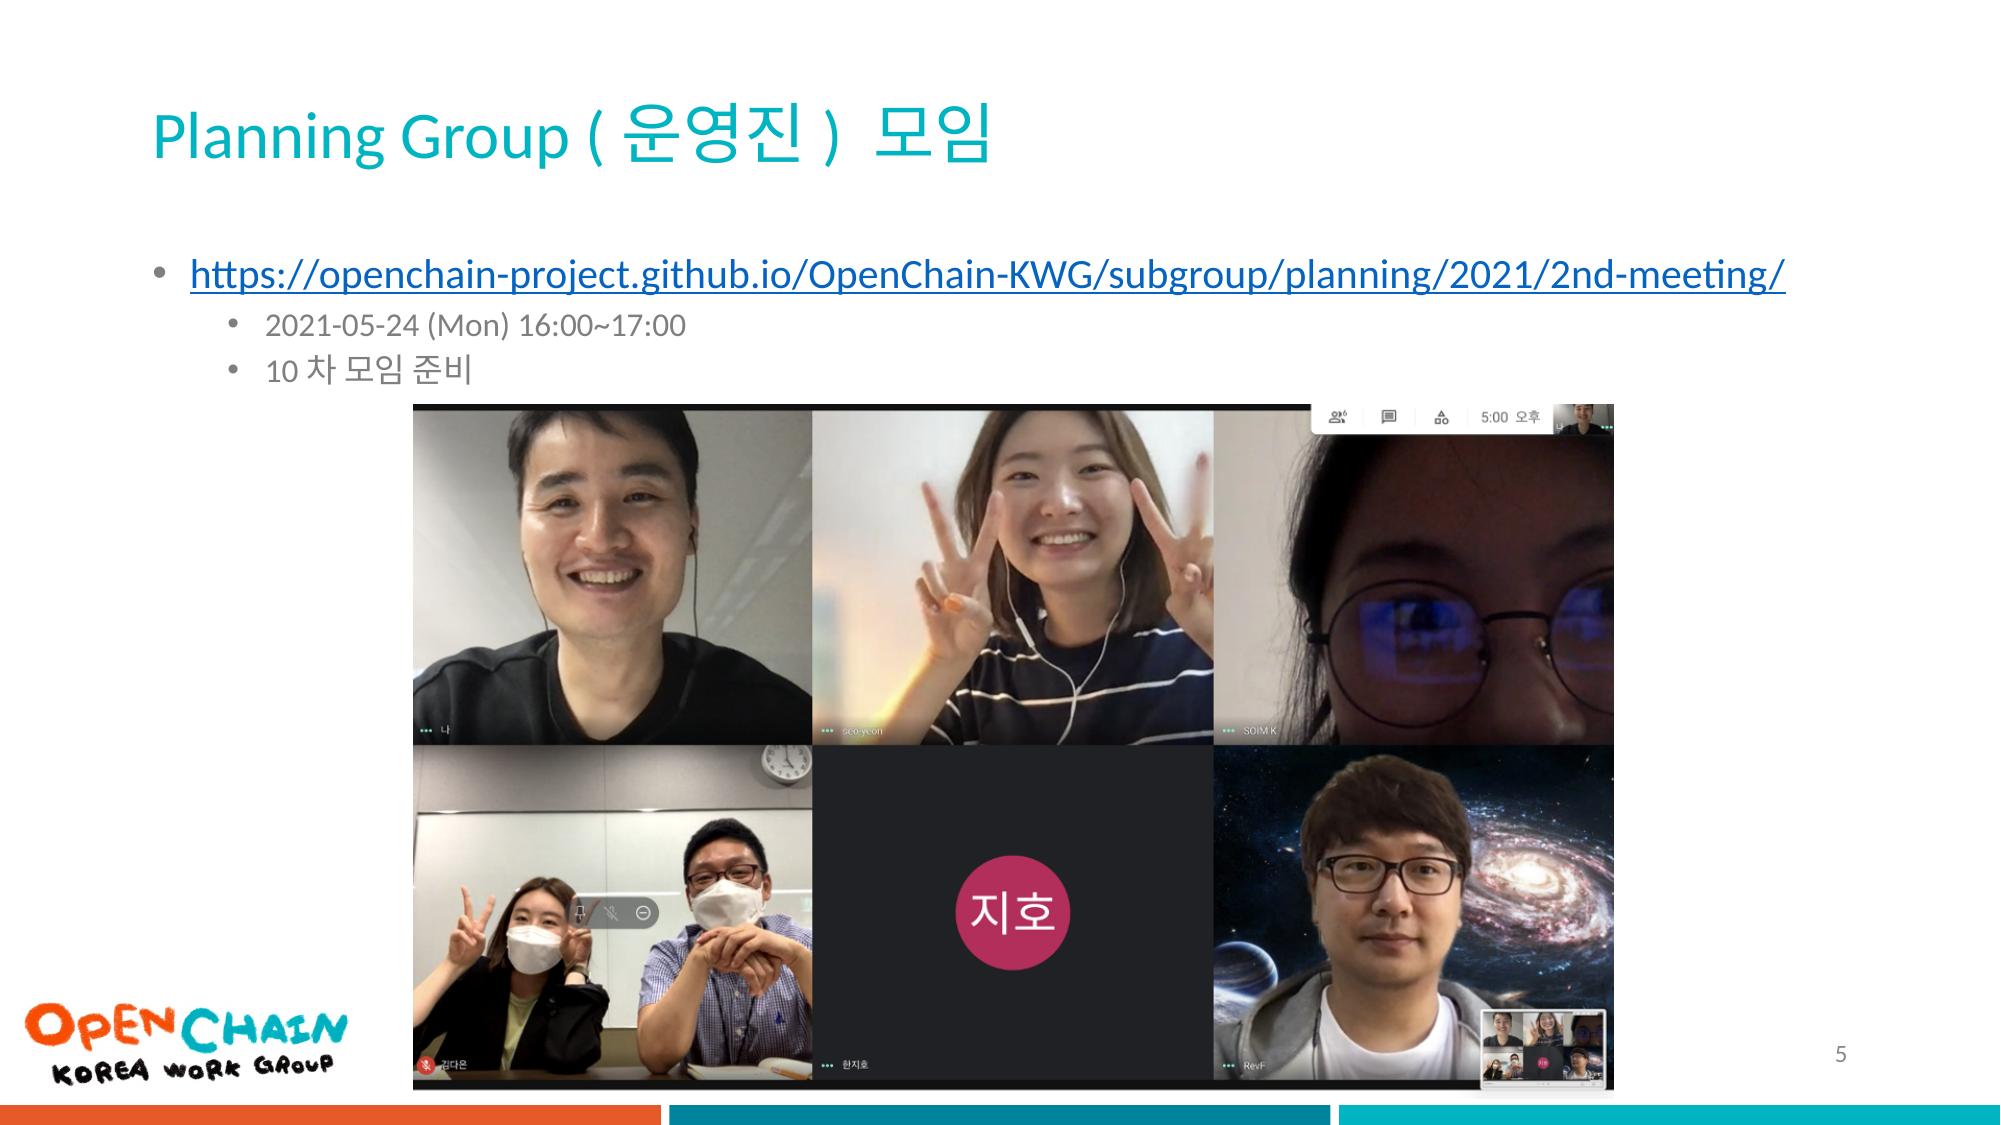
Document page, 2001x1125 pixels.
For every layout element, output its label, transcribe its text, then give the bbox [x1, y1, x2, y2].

slide_number 5 [1648, 1022, 1863, 1083]
picture [18, 998, 352, 1089]
list https://openchain-project.github.io/OpenChain-KWG/subgroup/planning/2021/2nd-meeting/ 2021-05-24 (Mon) 16:00~17:00 10차 모임 준비 [137, 232, 1863, 928]
title Planning Group (운영진) 모임 [137, 59, 1863, 216]
picture [413, 404, 1614, 1099]
